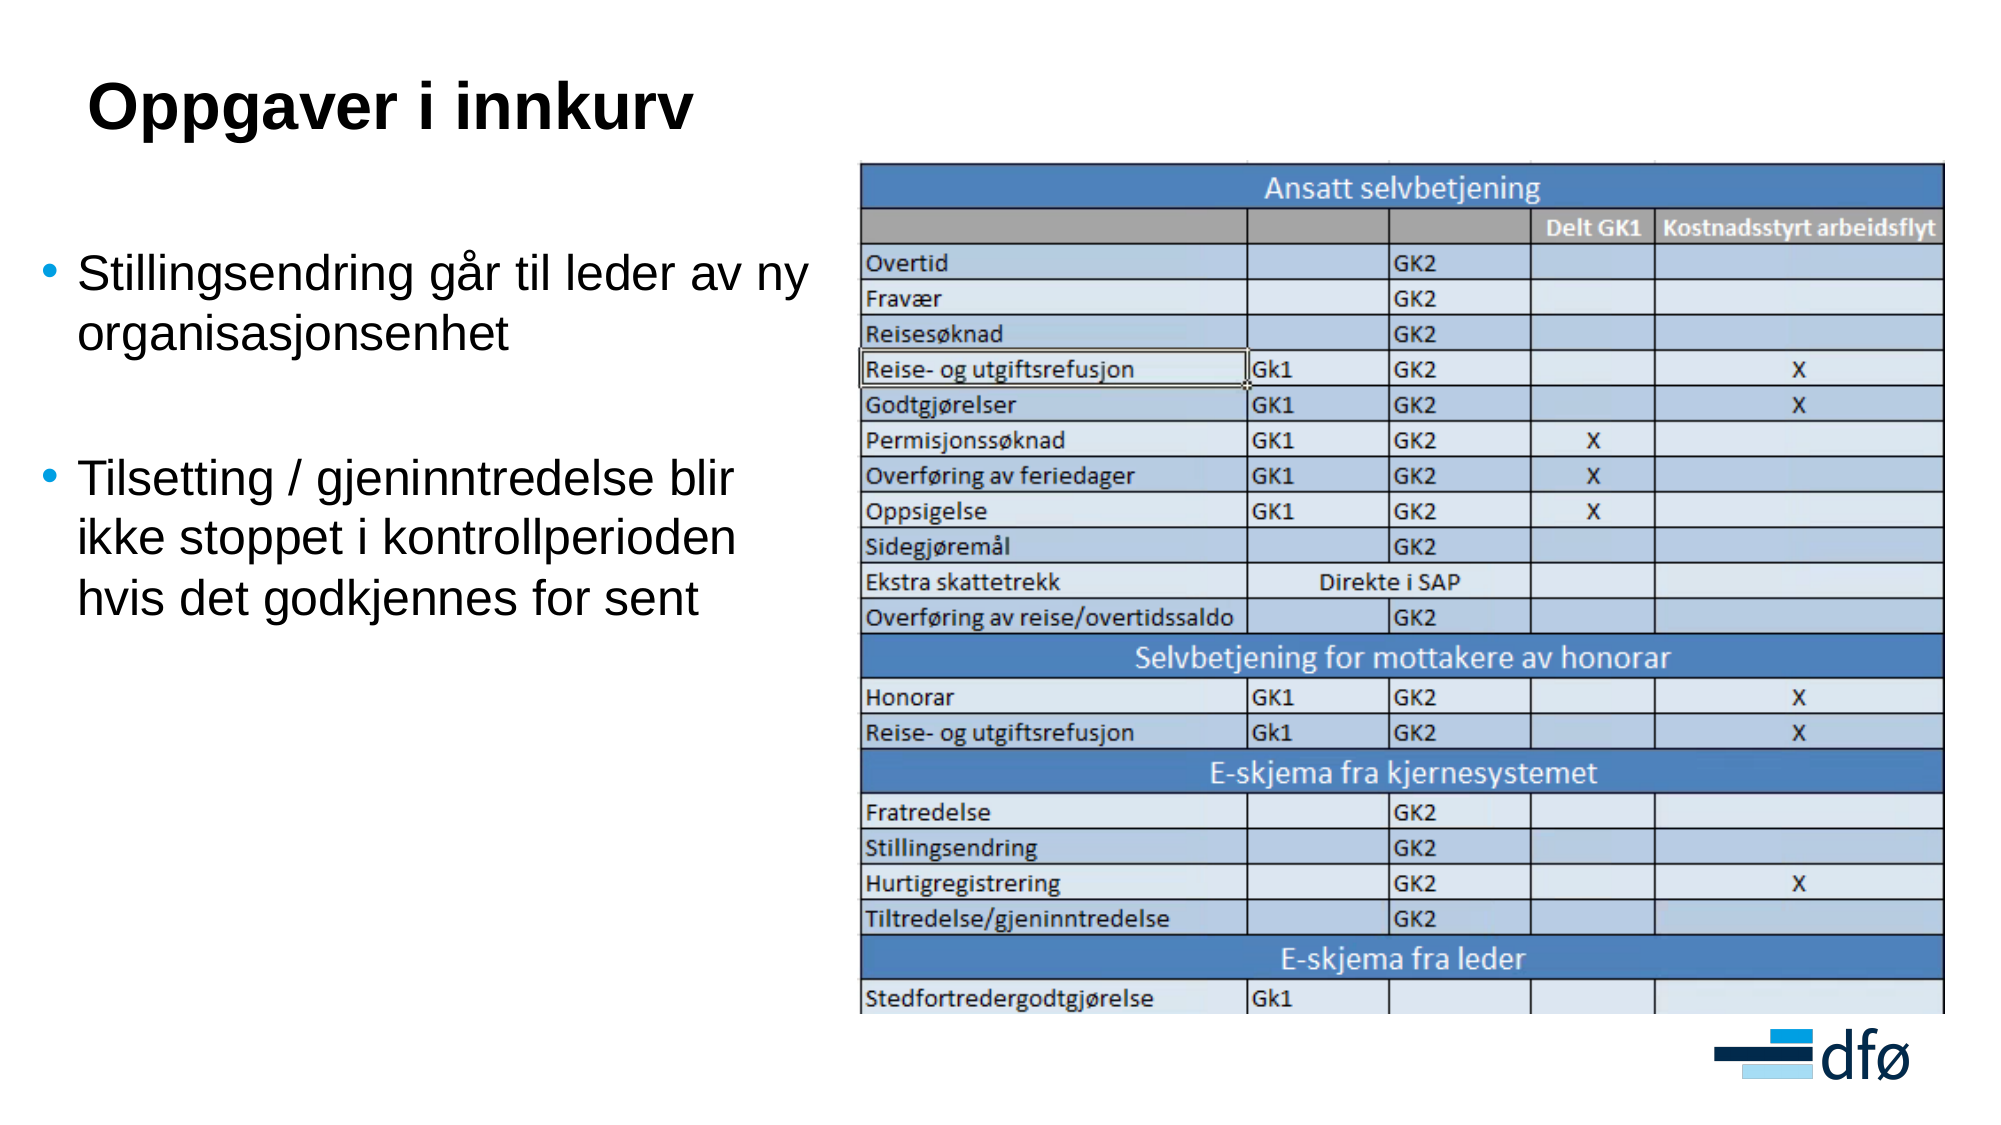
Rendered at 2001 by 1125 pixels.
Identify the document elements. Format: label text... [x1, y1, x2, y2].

picture [1714, 1028, 1918, 1085]
list Stillingsendring går til leder av ny organisasjonsenhet Tilsetting / gjeninntredelse blir ikke stoppet i kontrollperioden hvis det godkjennes for sent [41, 239, 834, 935]
title Oppgaver i innkurv [87, 72, 1910, 188]
picture [857, 160, 1945, 1014]
